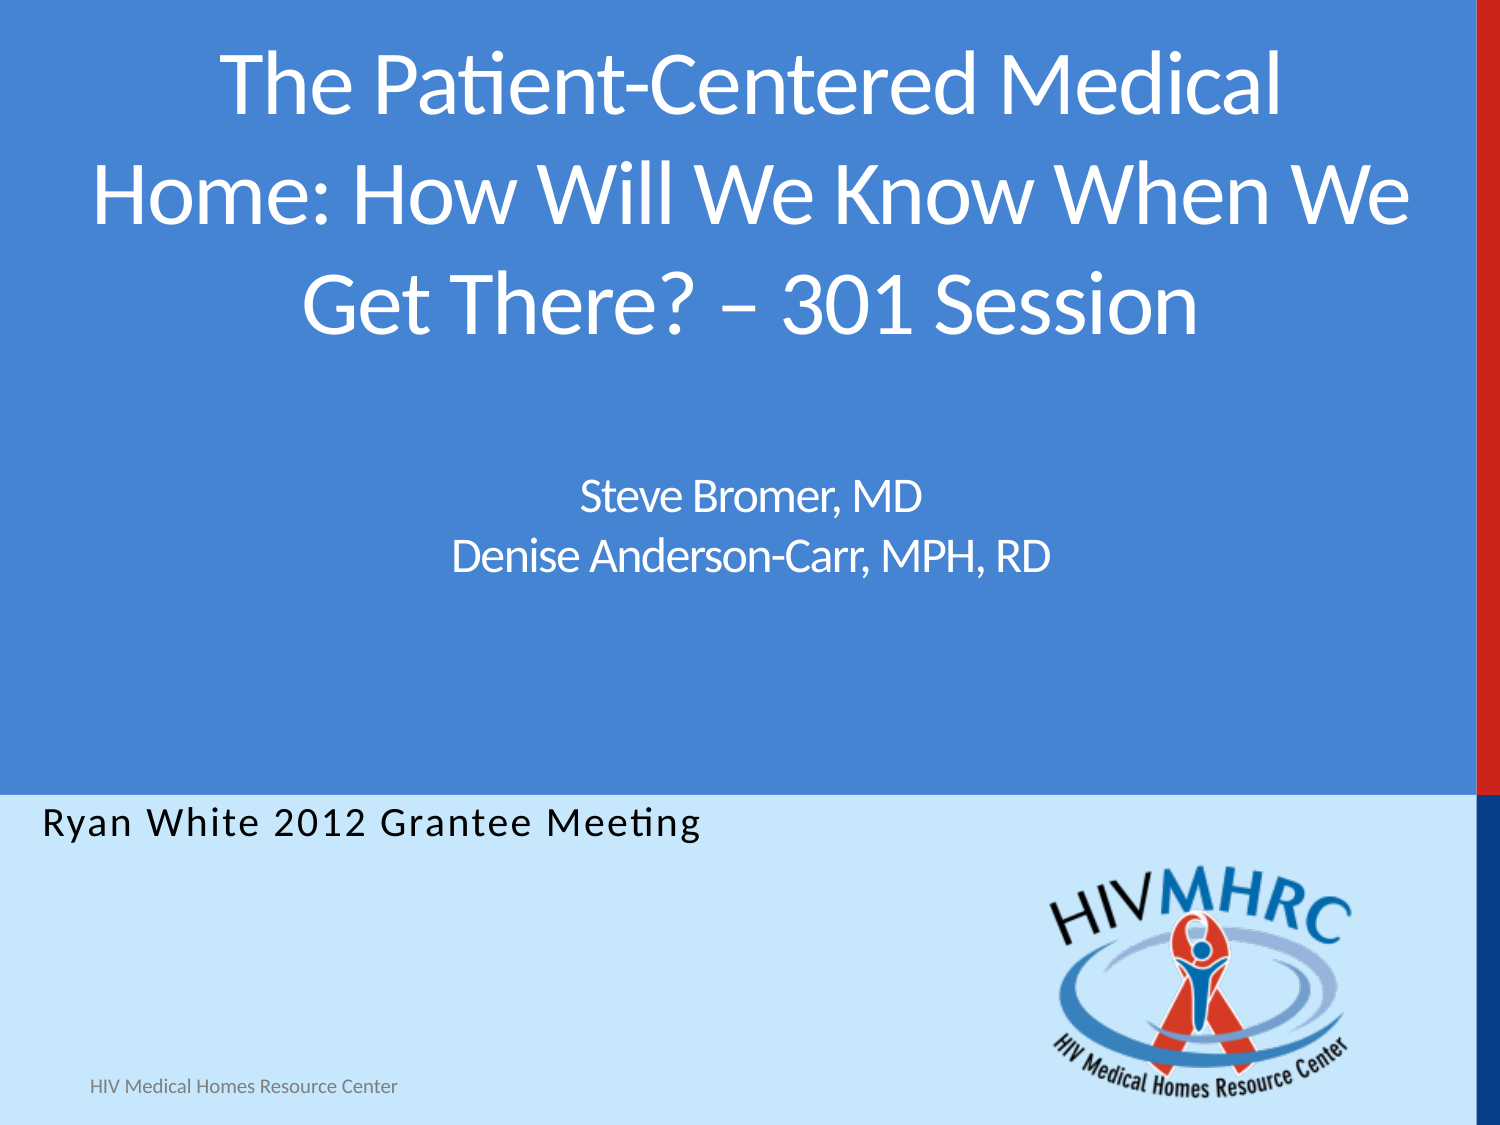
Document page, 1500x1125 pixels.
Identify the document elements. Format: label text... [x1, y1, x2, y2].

picture [1039, 856, 1361, 1104]
title The Patient-Centered Medical Home: How Will We Know When We Get There? – 301 Session Steve Bromer, MD Denise Anderson-Carr, MPH, RD [75, 37, 1428, 788]
footer HIV Medical Homes Resource Center [75, 1065, 638, 1112]
subtitle Ryan White 2012 Grantee Meeting [27, 787, 1026, 1080]
